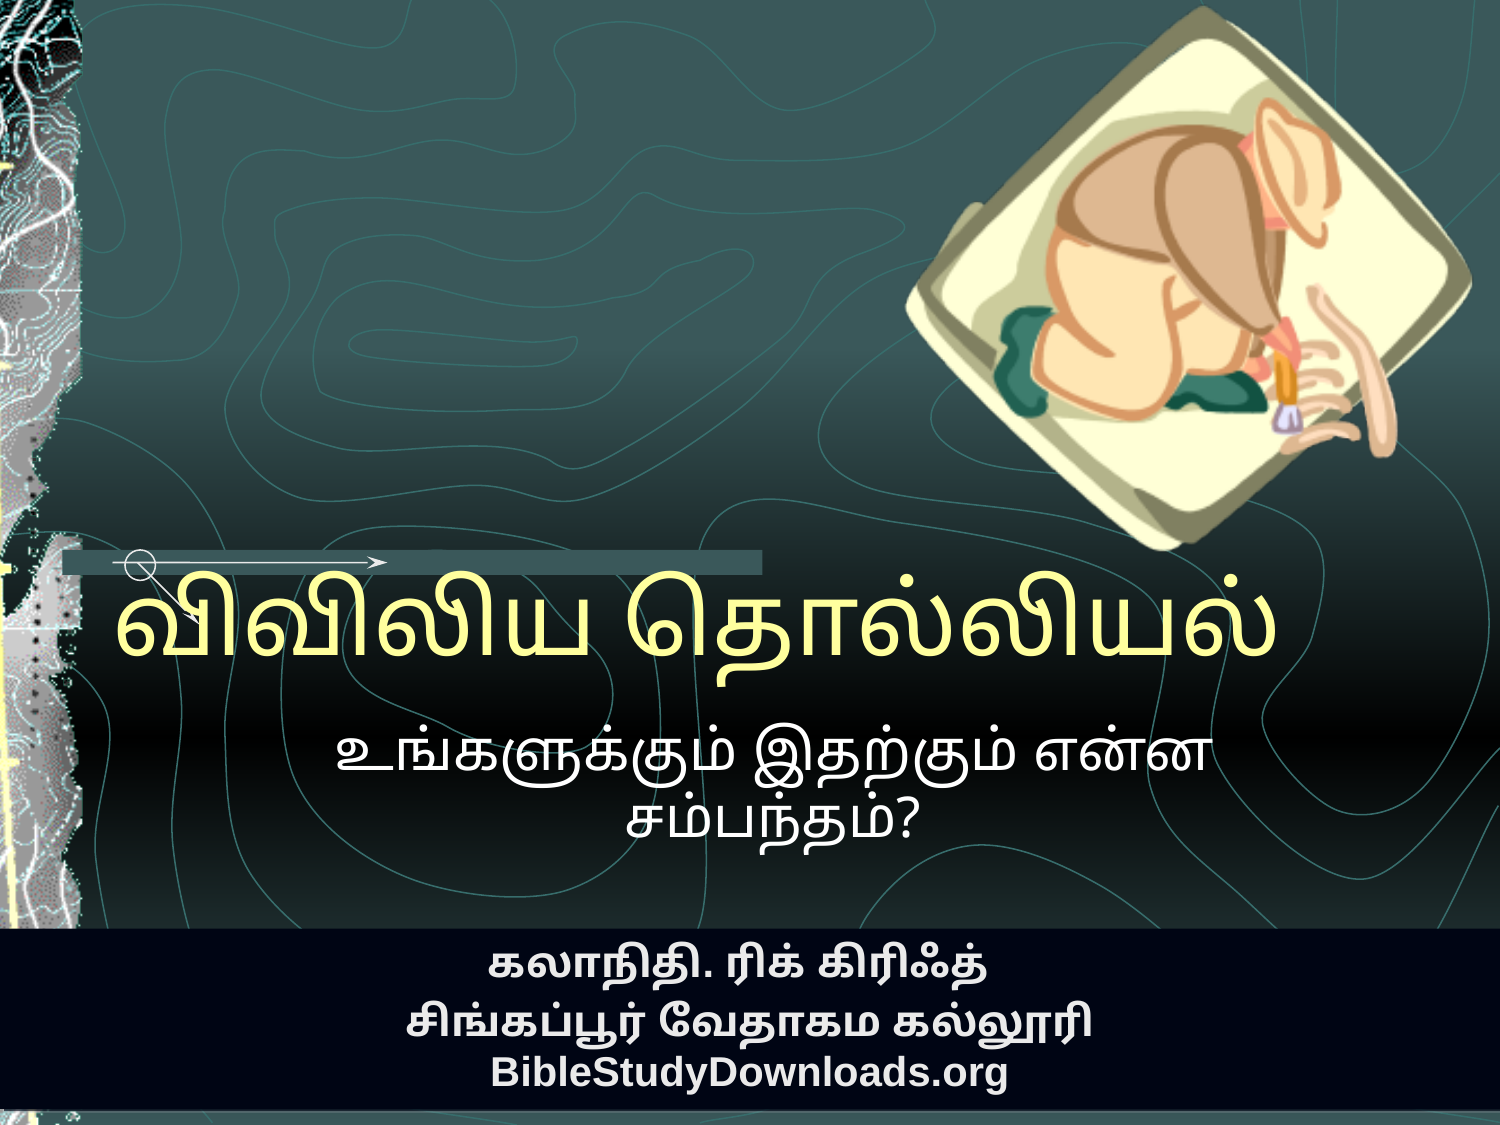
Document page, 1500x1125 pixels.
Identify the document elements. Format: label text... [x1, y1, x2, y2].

title விவிலிய தொல்லியல் [112, 524, 183, 707]
picture [0, 1109, 85, 1125]
picture [0, 0, 85, 928]
subtitle உங்களுக்கும் இதற்கும் என்ன சம்பந்தம்? [183, 457, 1367, 928]
text_box கலாநிதி. ரிக் கிரிஃத் சிங்கப்பூர் வேதாகம கல்லூரி BibleStudyDownloads.org [0, 928, 1500, 1109]
picture [899, 0, 1476, 555]
